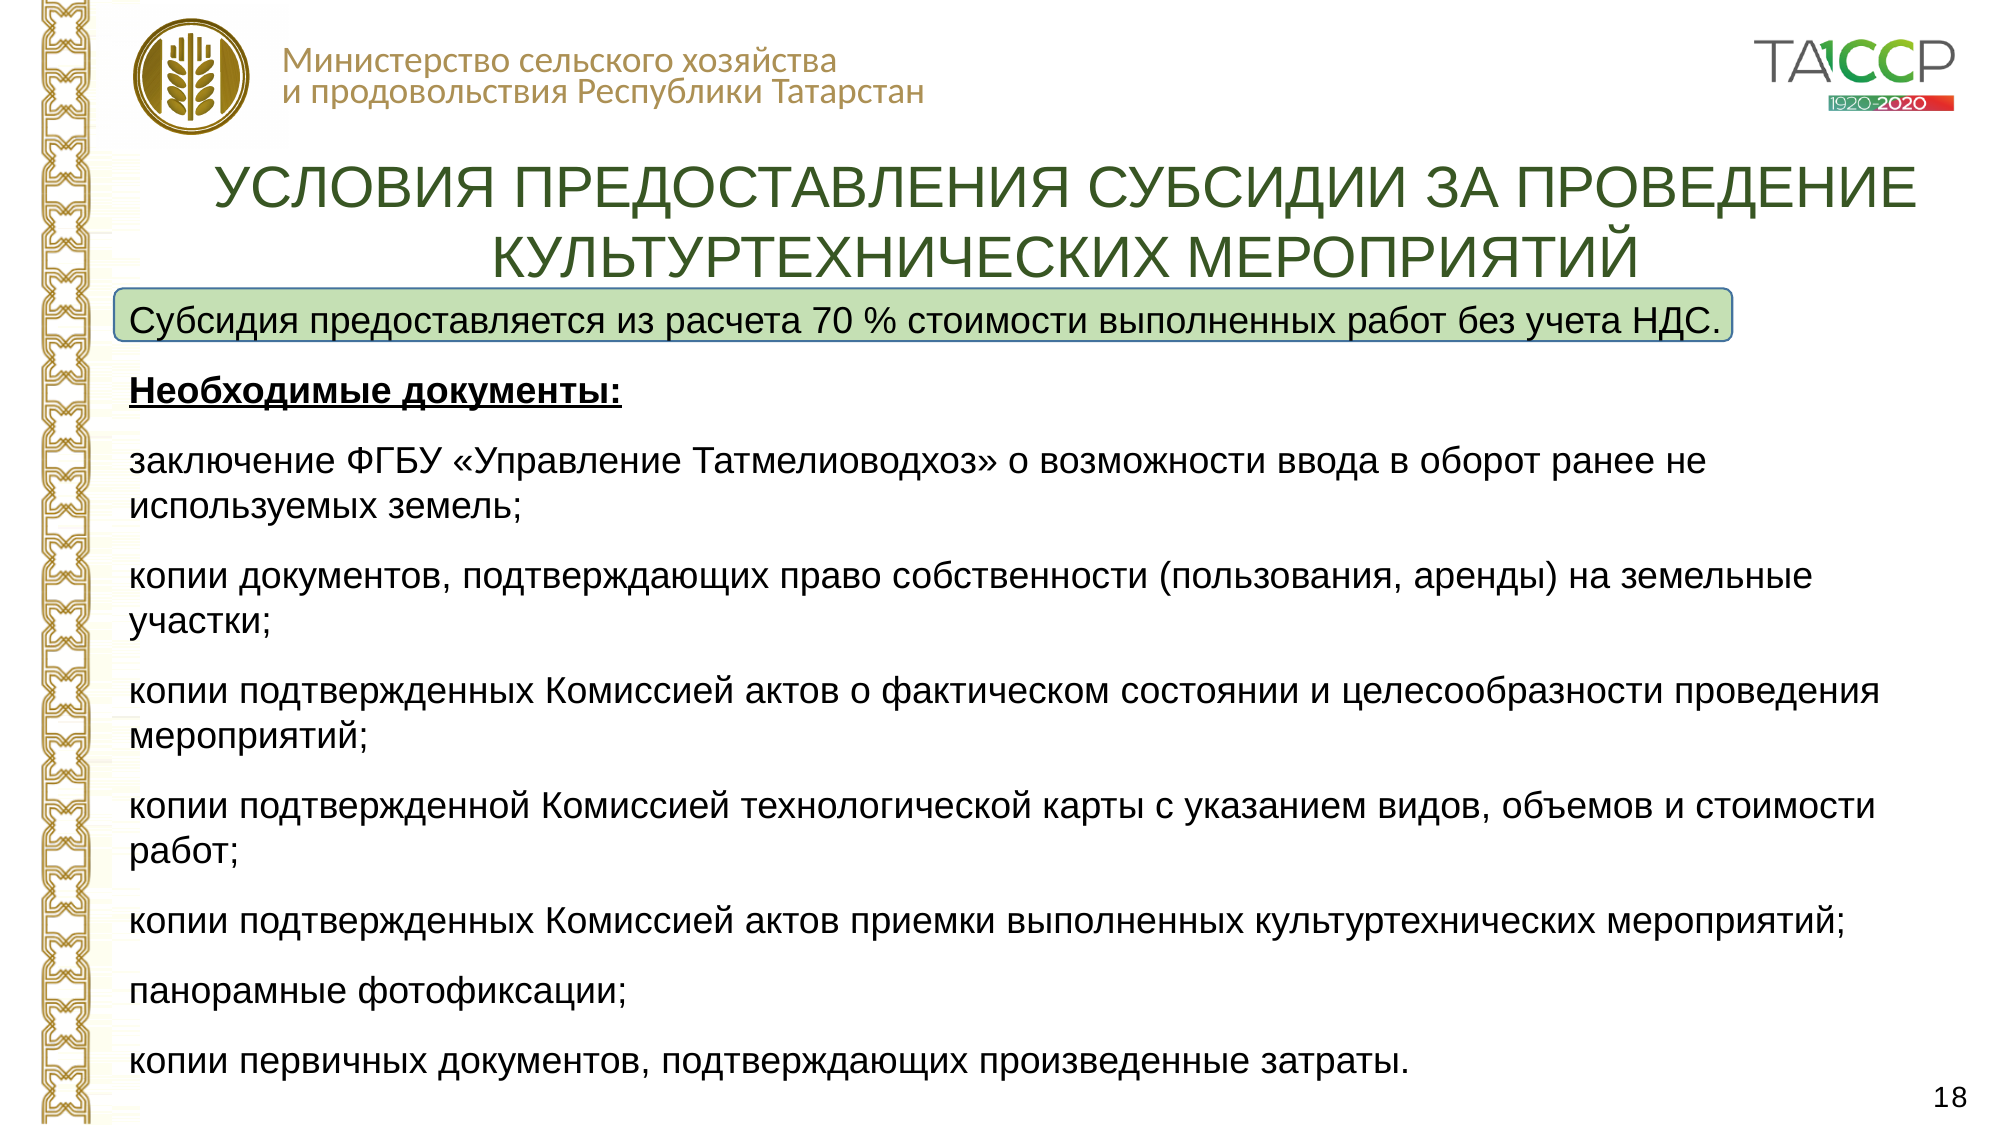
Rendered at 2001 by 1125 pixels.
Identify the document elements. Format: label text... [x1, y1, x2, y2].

text_box 18 [1931, 1078, 1970, 1114]
text_box УСЛОВИЯ ПРЕДОСТАВЛЕНИЯ СУБСИДИИ ЗА ПРОВЕДЕНИЕ КУЛЬТУРТЕХНИЧЕСКИХ МЕРОПРИЯТИЙ [132, 142, 2000, 297]
picture [0, 0, 2000, 1125]
text_box Субсидия предоставляется из расчета 70 % стоимости выполненных работ без учета НДС. Необходимые документы: заключение ФГБУ «Управление Татмелиоводхоз» о возможности ввода в оборот ранее не используемых земель; копии документов, подтверждающих право собственности (пользования, аренды) на земельные участки; копии подтвержденных Комиссией актов о фактическом состоянии и целесообразности проведения мероприятий; копии подтвержденной Комиссией технологической карты с указанием видов, объемов и стоимости работ; копии подтвержденных Комиссией актов приемки выполненных культуртехнических мероприятий; панорамные фотофиксации; копии первичных документов, подтверждающих произведенные затраты. [114, 288, 1965, 1088]
